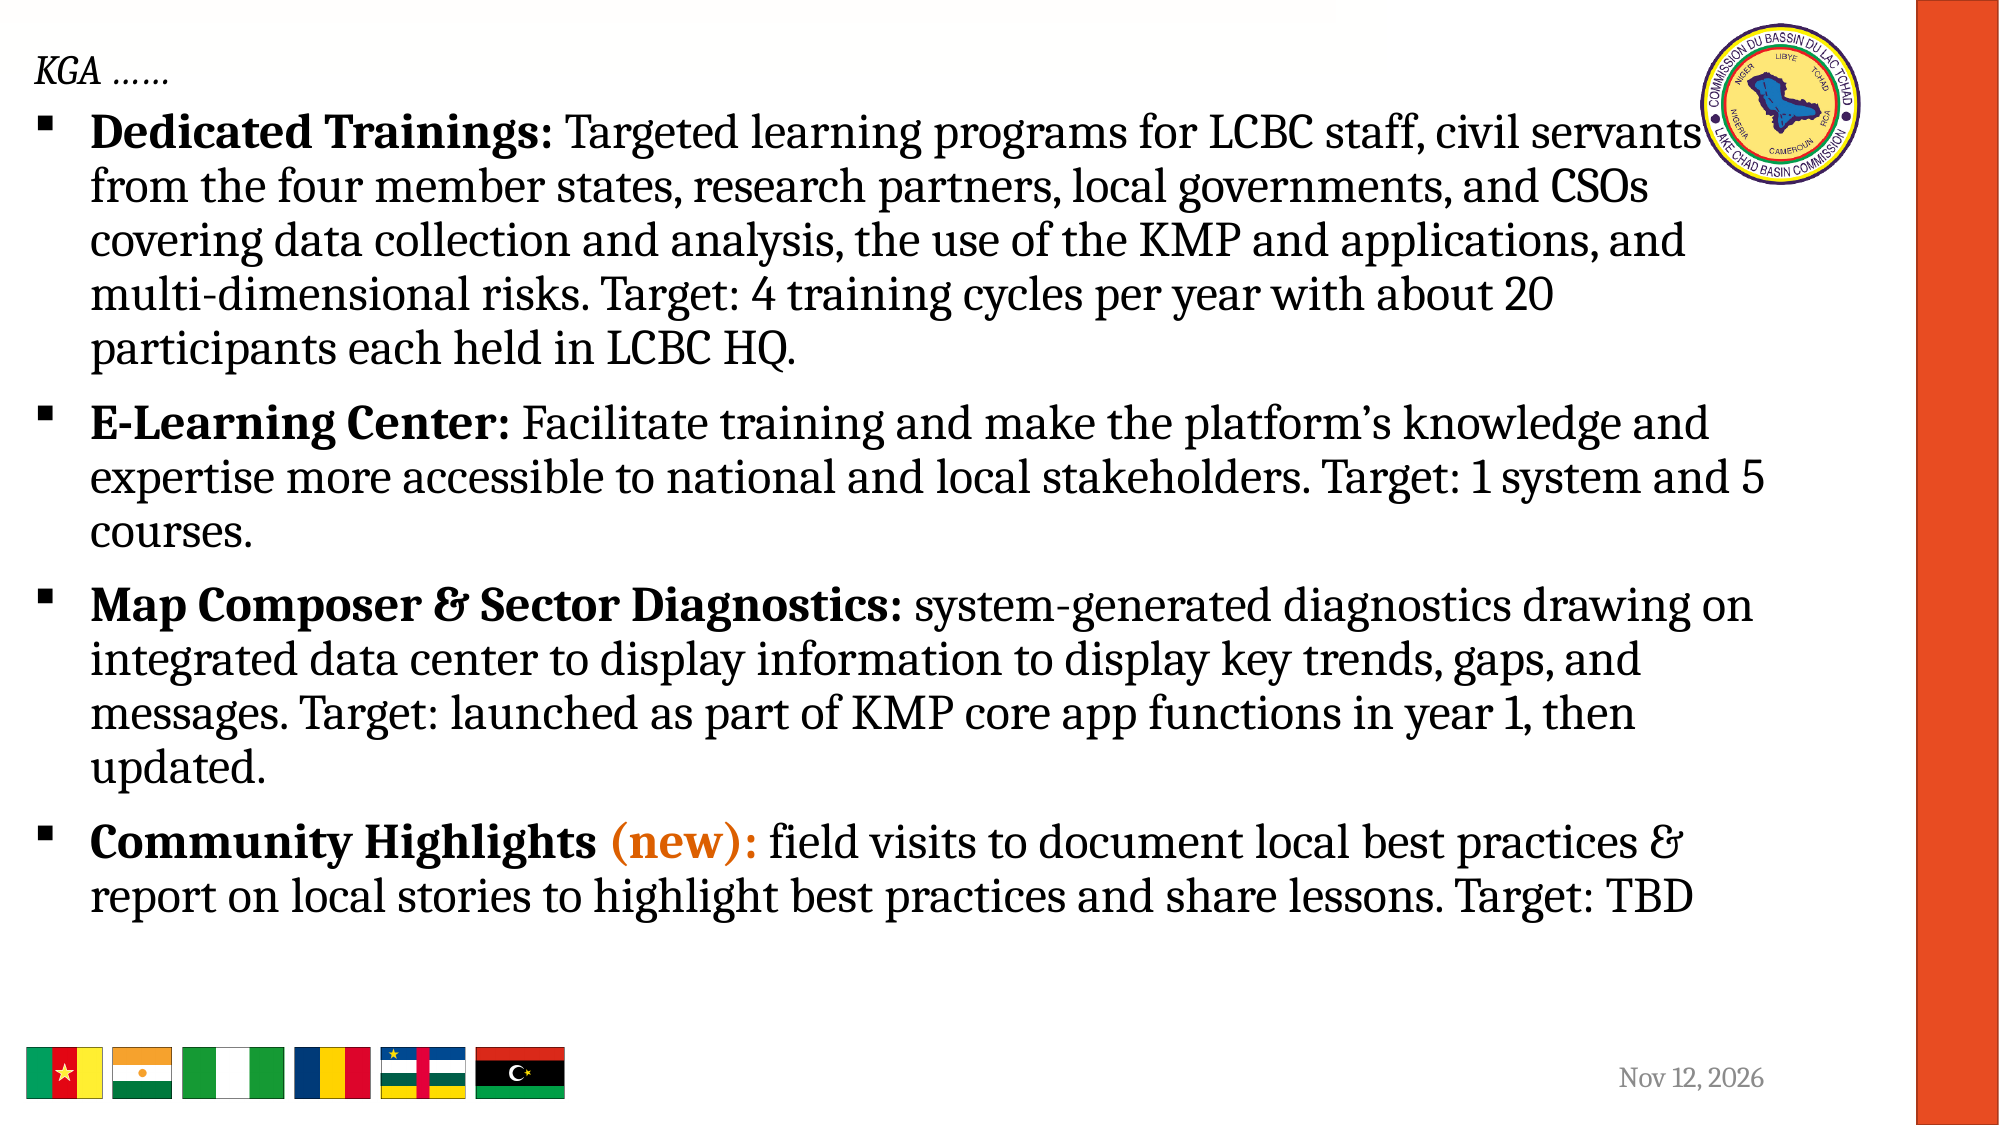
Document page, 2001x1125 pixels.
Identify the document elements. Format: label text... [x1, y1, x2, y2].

picture [23, 1074, 569, 1103]
title KGA …… [18, 28, 1385, 102]
slide_number 15-May-23 [1592, 1046, 1780, 1107]
list Dedicated Trainings: Targeted learning programs for LCBC staff, civil servants from the four member states, research partners, local governments, and CSOs covering data collection and analysis, the use of the KMP and applications, and multi-dimensional risks. Target: 4 training cycles per year with about 20 participants each held in LCBC HQ. E-Learning Center: Facilitate training and make the platform’s knowledge and expertise more accessible to national and local stakeholders. Target: 1 system and 5 courses. Map Composer & Sector Diagnostics: system-generated diagnostics drawing on integrated data center to display information to display key trends, gaps, and messages. Target: launched as part of KMP core app functions in year 1, then updated. Community Highlights (new): field visits to document local best practices & report on local stories to highlight best practices and share lessons. Target: TBD [18, 97, 1827, 1074]
picture [1700, 23, 1861, 185]
